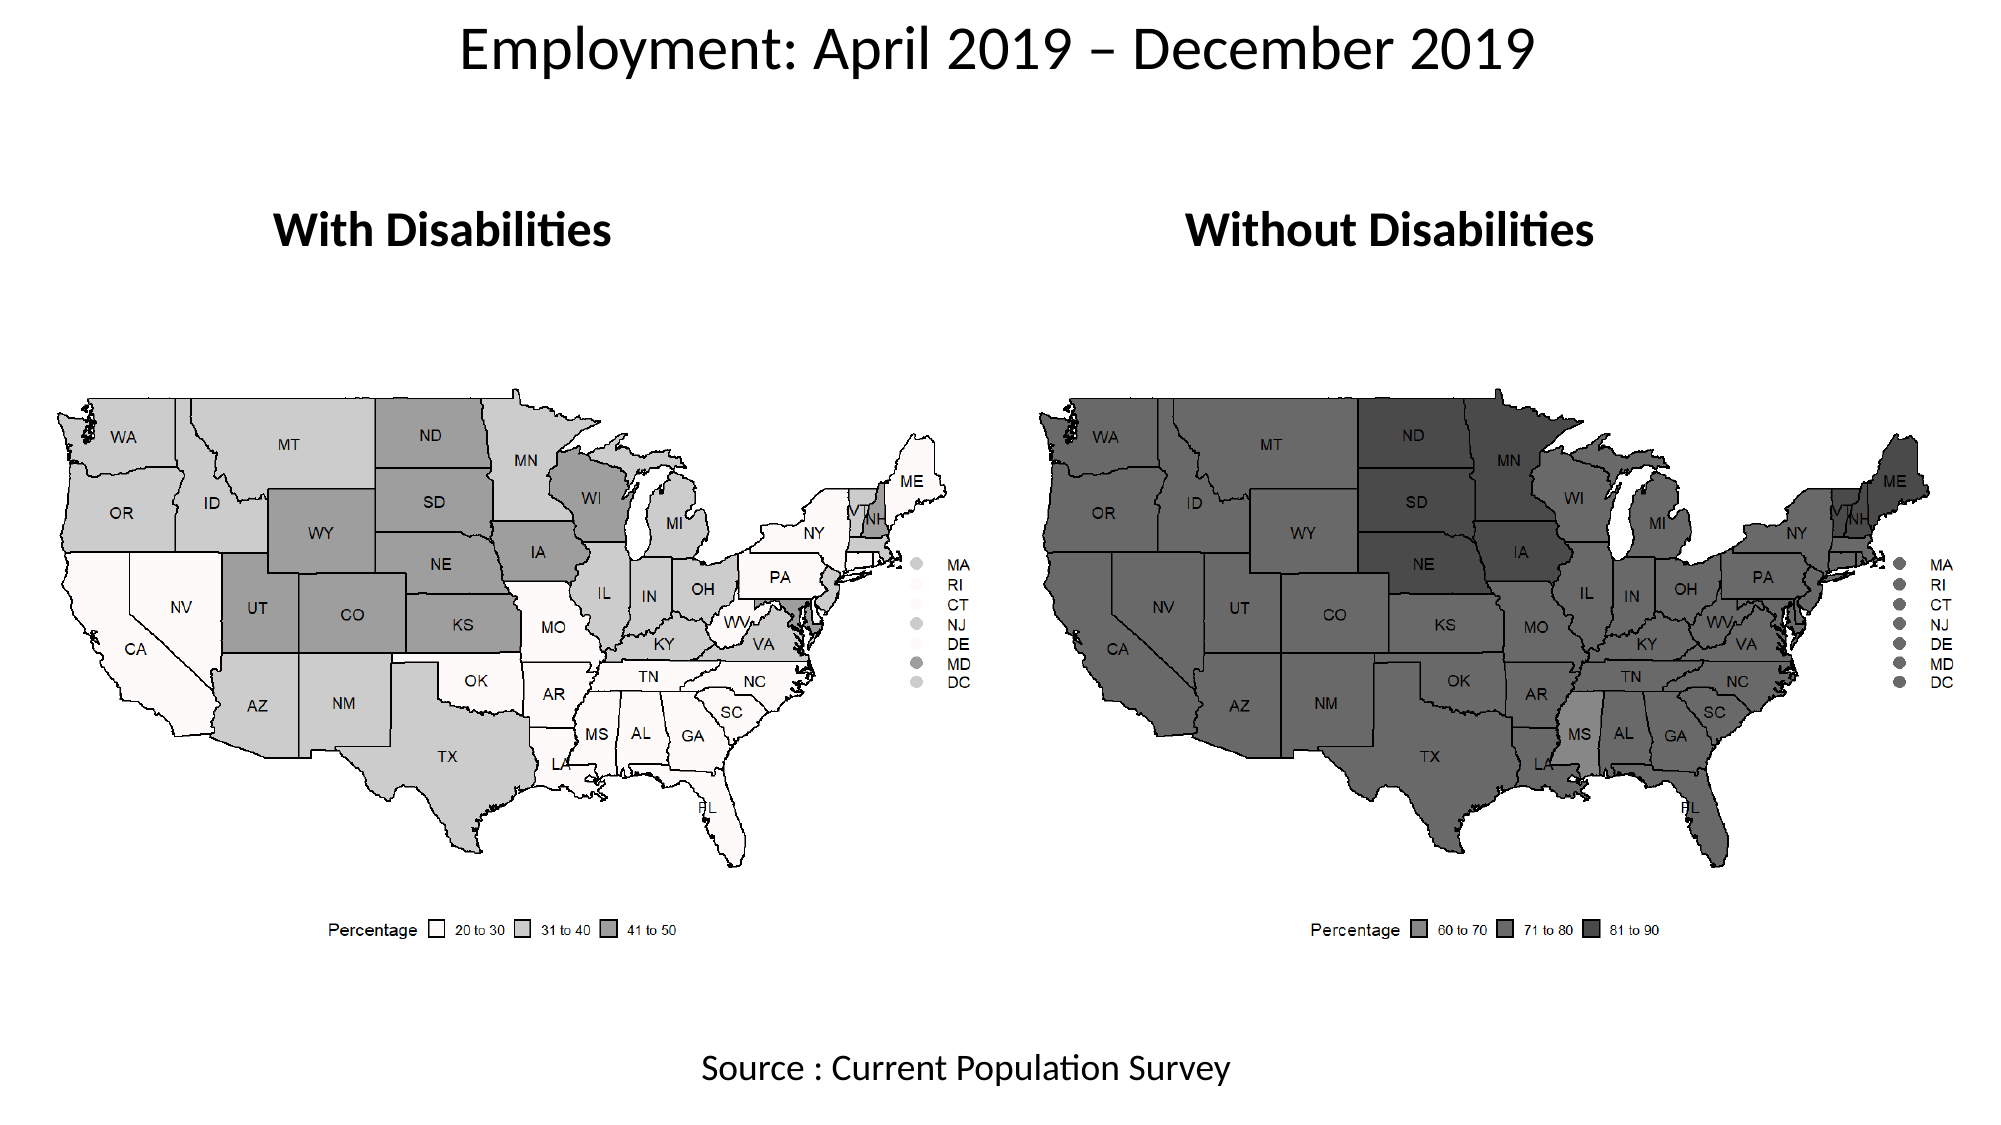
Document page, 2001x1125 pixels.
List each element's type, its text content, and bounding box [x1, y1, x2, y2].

picture [0, 278, 1983, 1029]
text_box Employment: April 2019 – December 2019 [36, 0, 1962, 90]
text_box Without Disabilities [999, 188, 1780, 264]
text_box With Disabilities [52, 188, 833, 264]
text_box Source : Current Population Survey [436, 1036, 1497, 1096]
